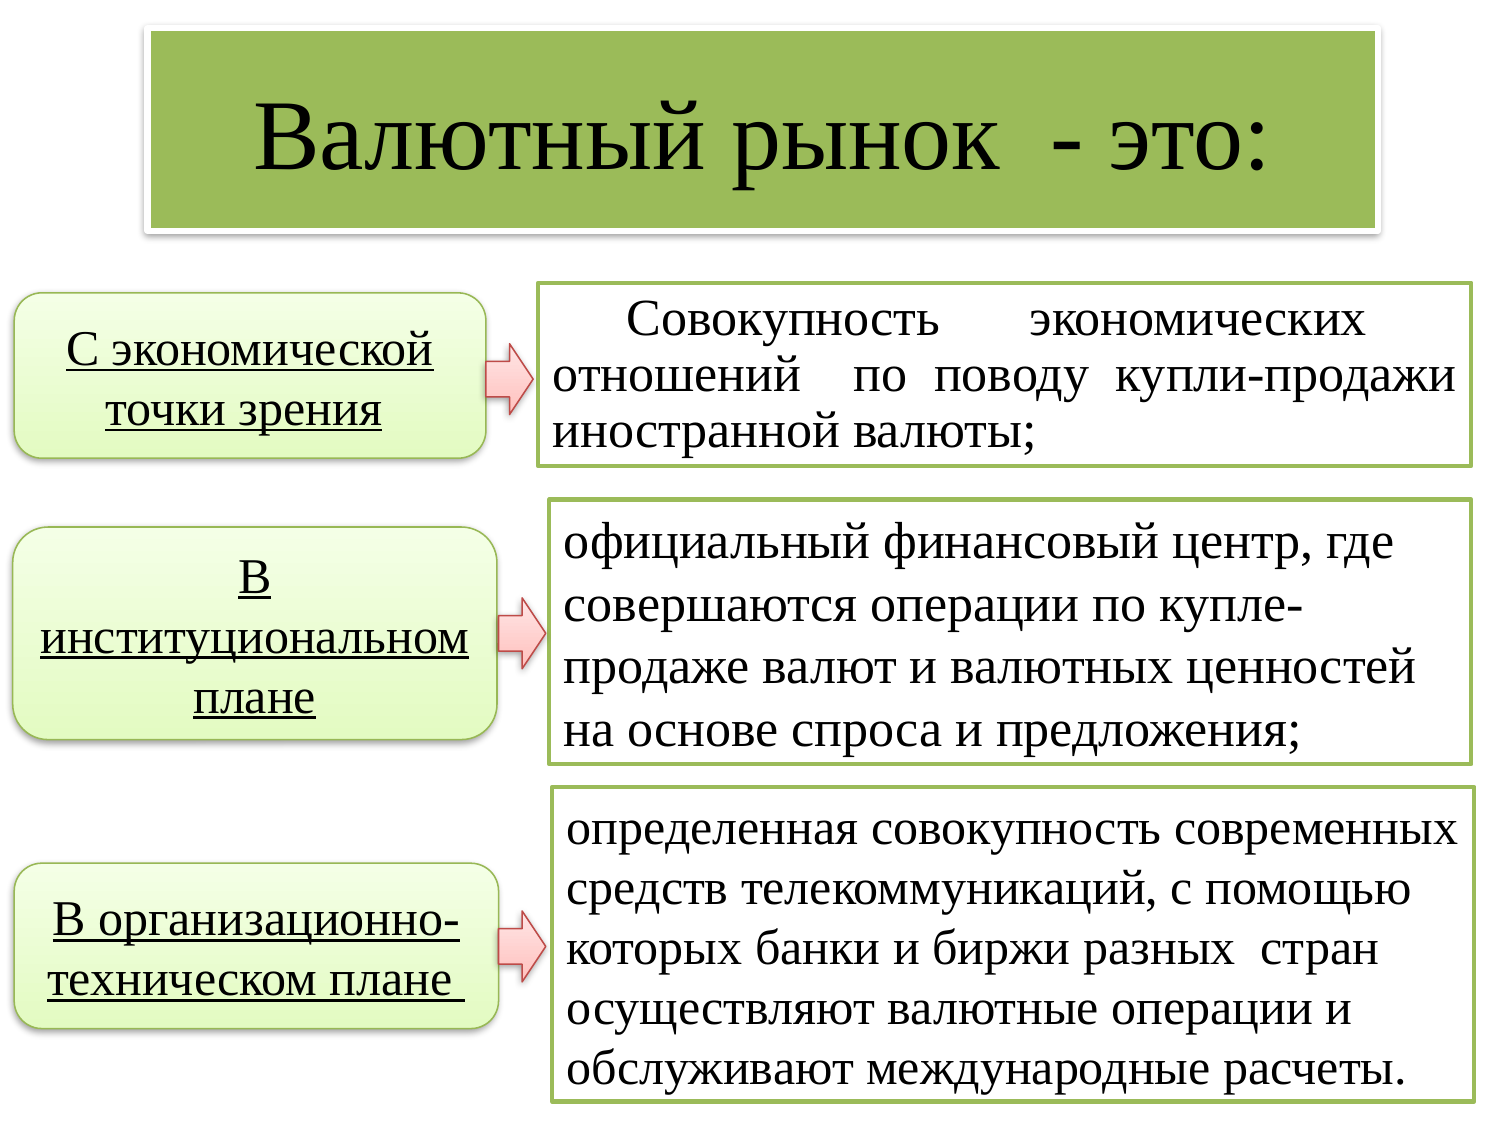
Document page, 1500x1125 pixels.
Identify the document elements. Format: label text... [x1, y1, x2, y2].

text_box определенная совокупность современных средств телекоммуникаций, с помощью которых банки и биржи разных стран осуществляют валютные операции и обслуживают международные расчеты. [550, 785, 1476, 1104]
text_box [497, 910, 547, 983]
text_box официальный финансовый центр, где совершаются операции по купле-продаже валют и валютных ценностей на основе спроса и предложения; [547, 497, 1473, 766]
text_box Совокупность экономических отношений по поводу купли-продажи иностранной валюты; [536, 281, 1473, 468]
text_box В организационно-техническом плане [13, 862, 500, 1030]
text_box В институциональном плане [11, 526, 498, 741]
title Валютный рынок - это: [144, 25, 1381, 234]
text_box [485, 342, 534, 416]
text_box [497, 597, 547, 670]
text_box С экономической точки зрения [13, 292, 487, 459]
